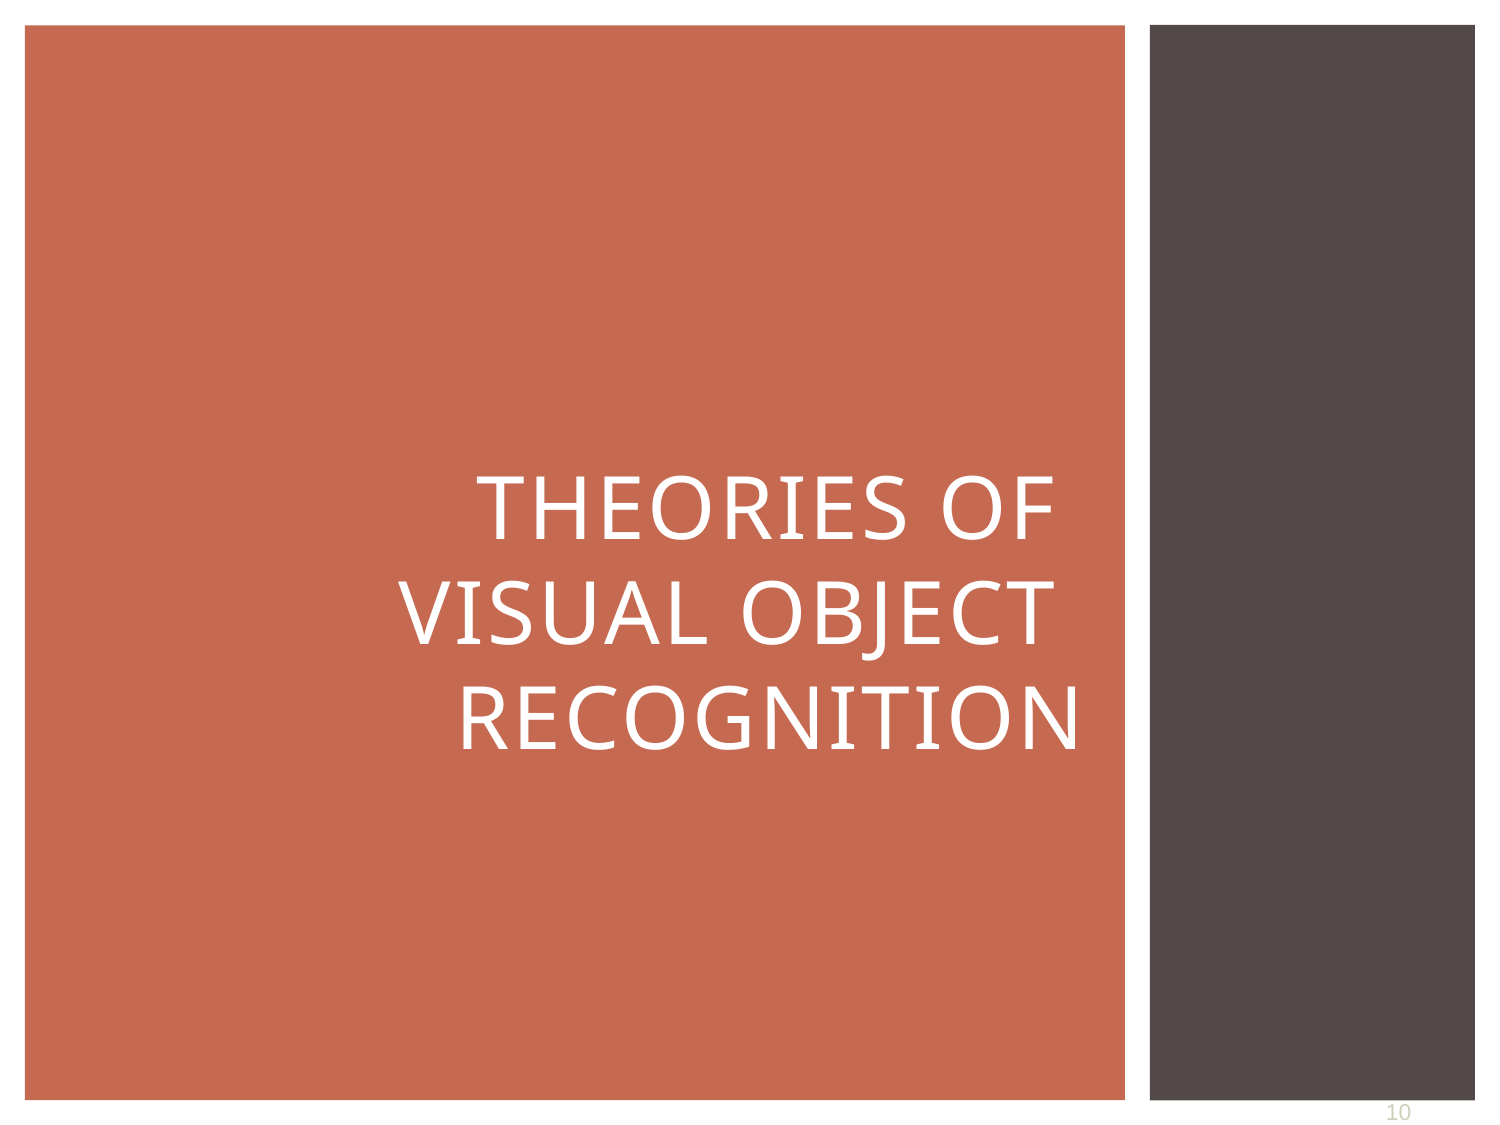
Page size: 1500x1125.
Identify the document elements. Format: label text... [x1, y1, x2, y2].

title Theories of Visual Object Recognition [62, 474, 1100, 745]
slide_number 10 [1349, 1087, 1448, 1125]
